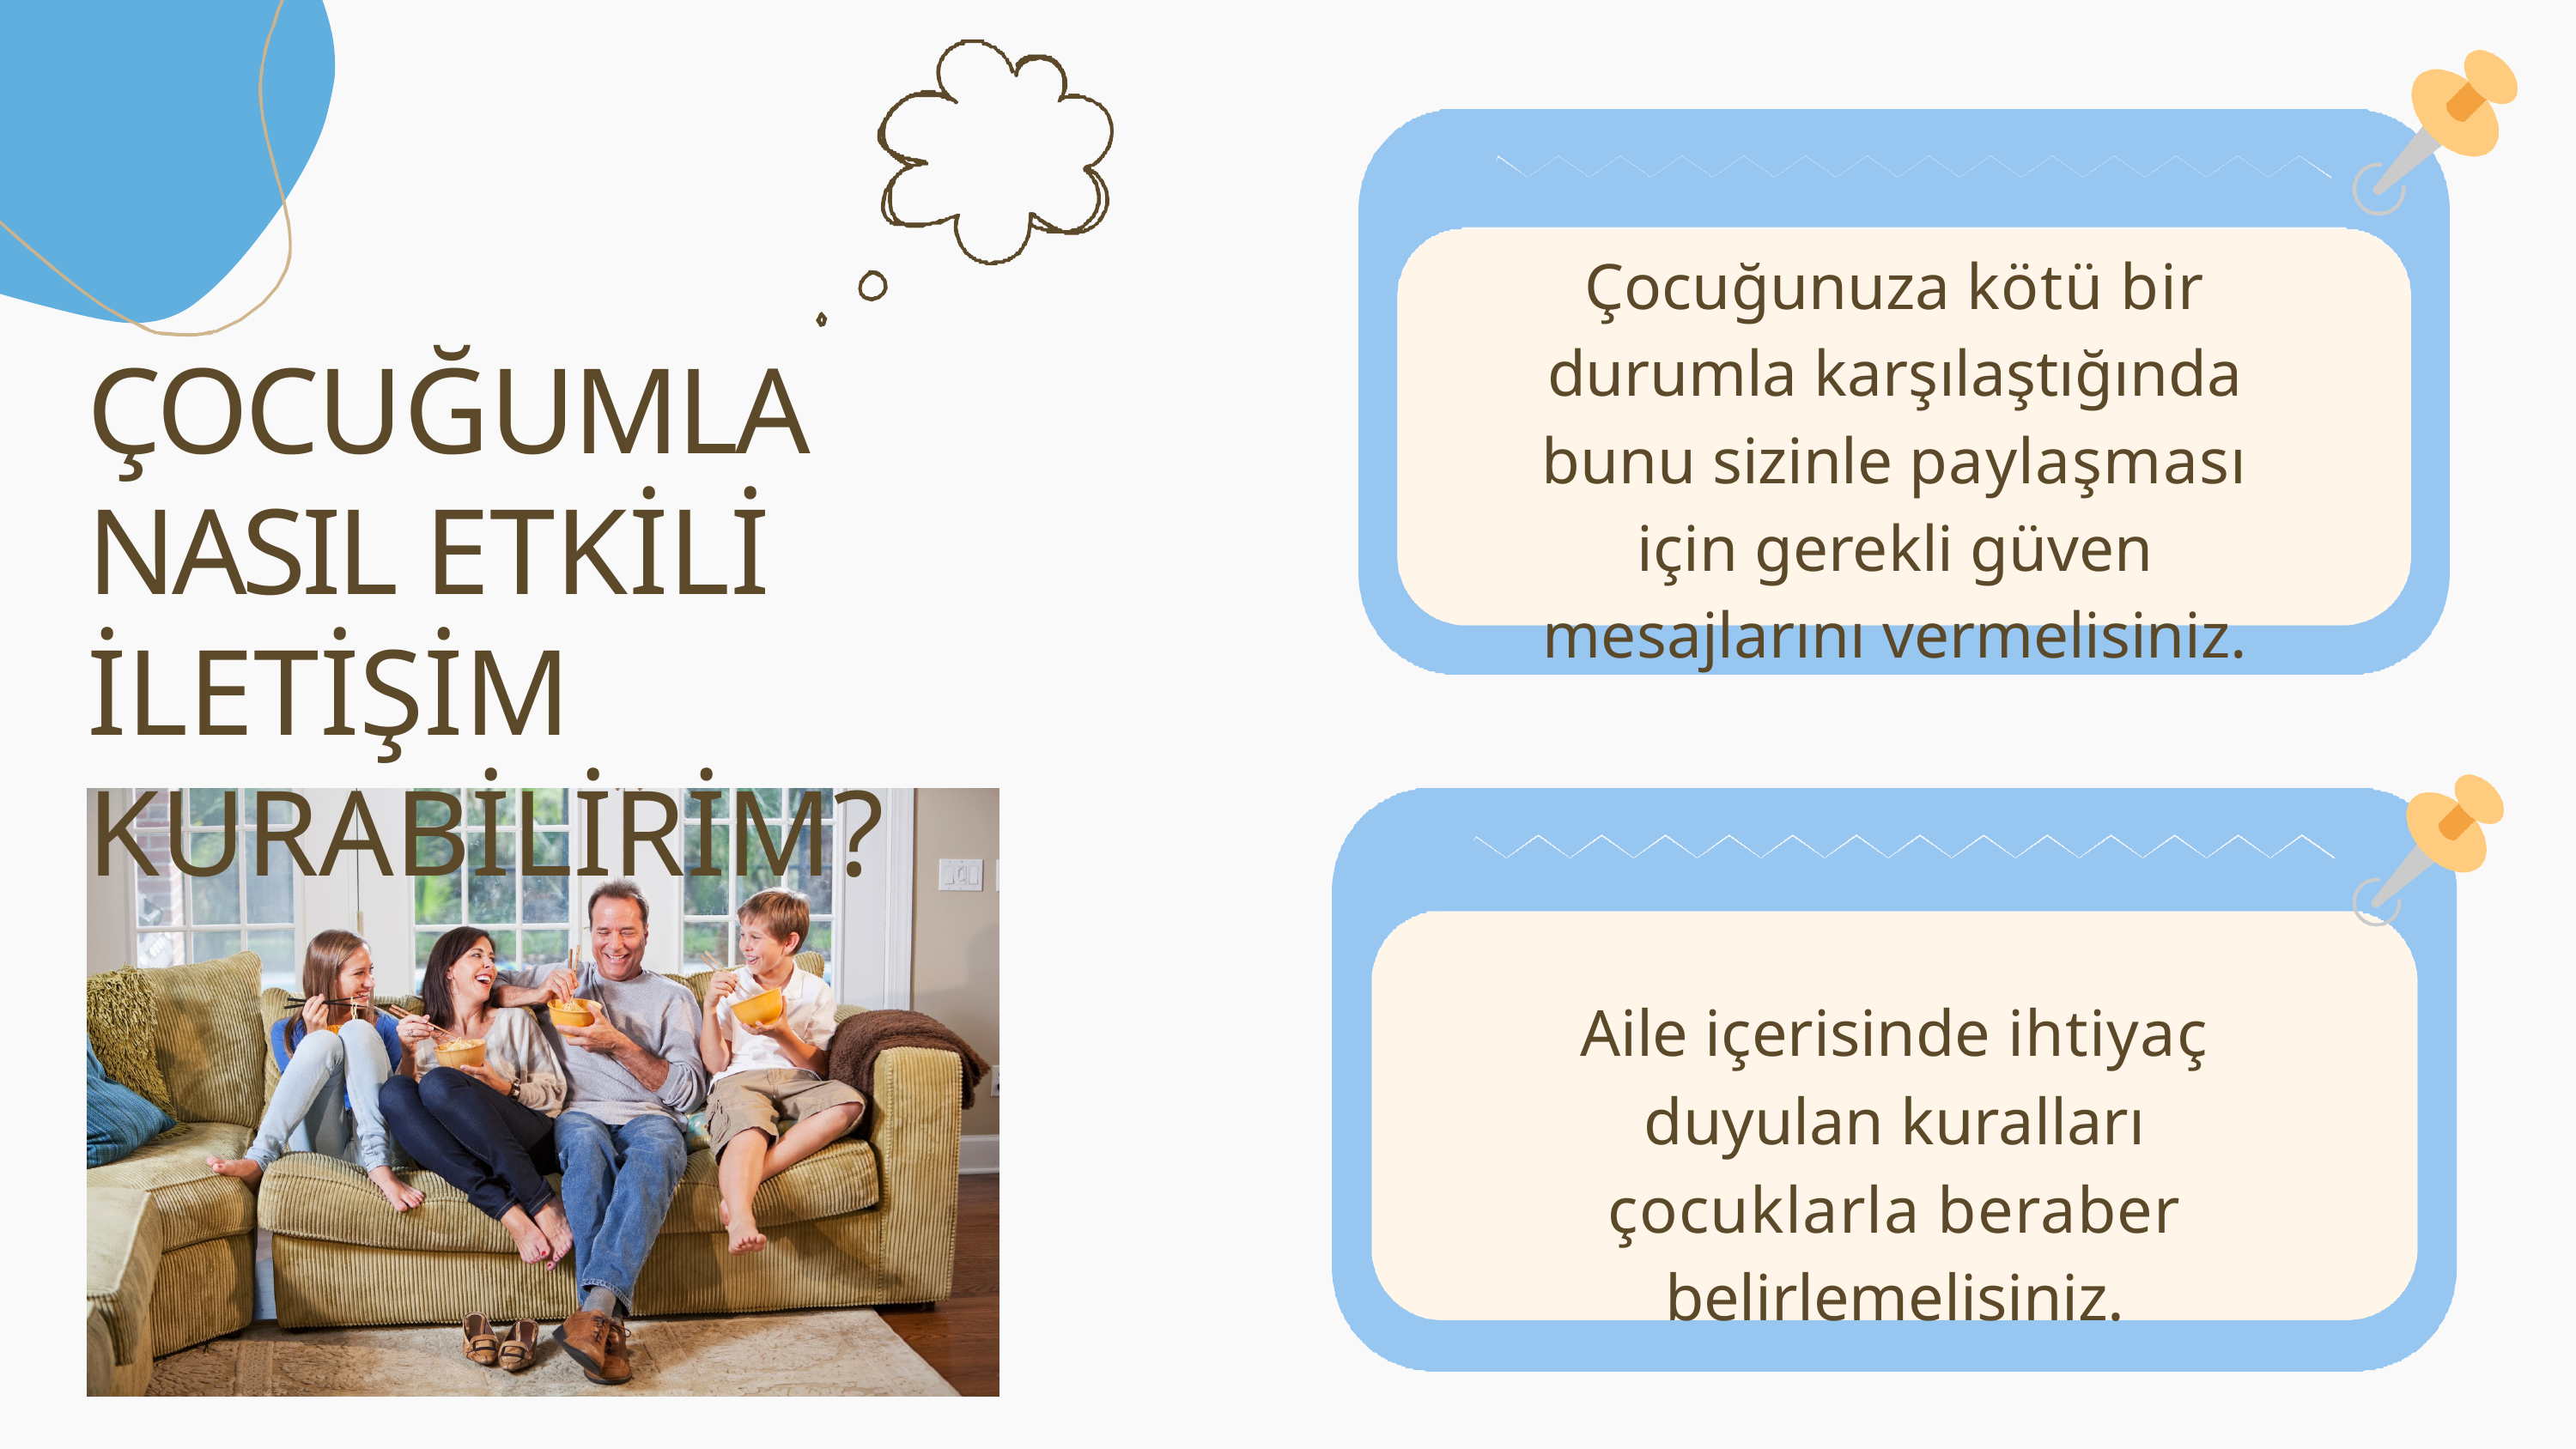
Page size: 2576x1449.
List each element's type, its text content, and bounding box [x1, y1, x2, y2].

picture [87, 788, 1000, 1397]
picture [1358, 50, 2518, 675]
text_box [0, 0, 336, 337]
picture [1331, 774, 2504, 1372]
text_box [0, 0, 2576, 1449]
title ÇOCUĞUMLA NASIL ETKİLİ İLETİŞİM KURABİLİRİM? [85, 331, 1074, 900]
picture [815, 39, 1114, 327]
